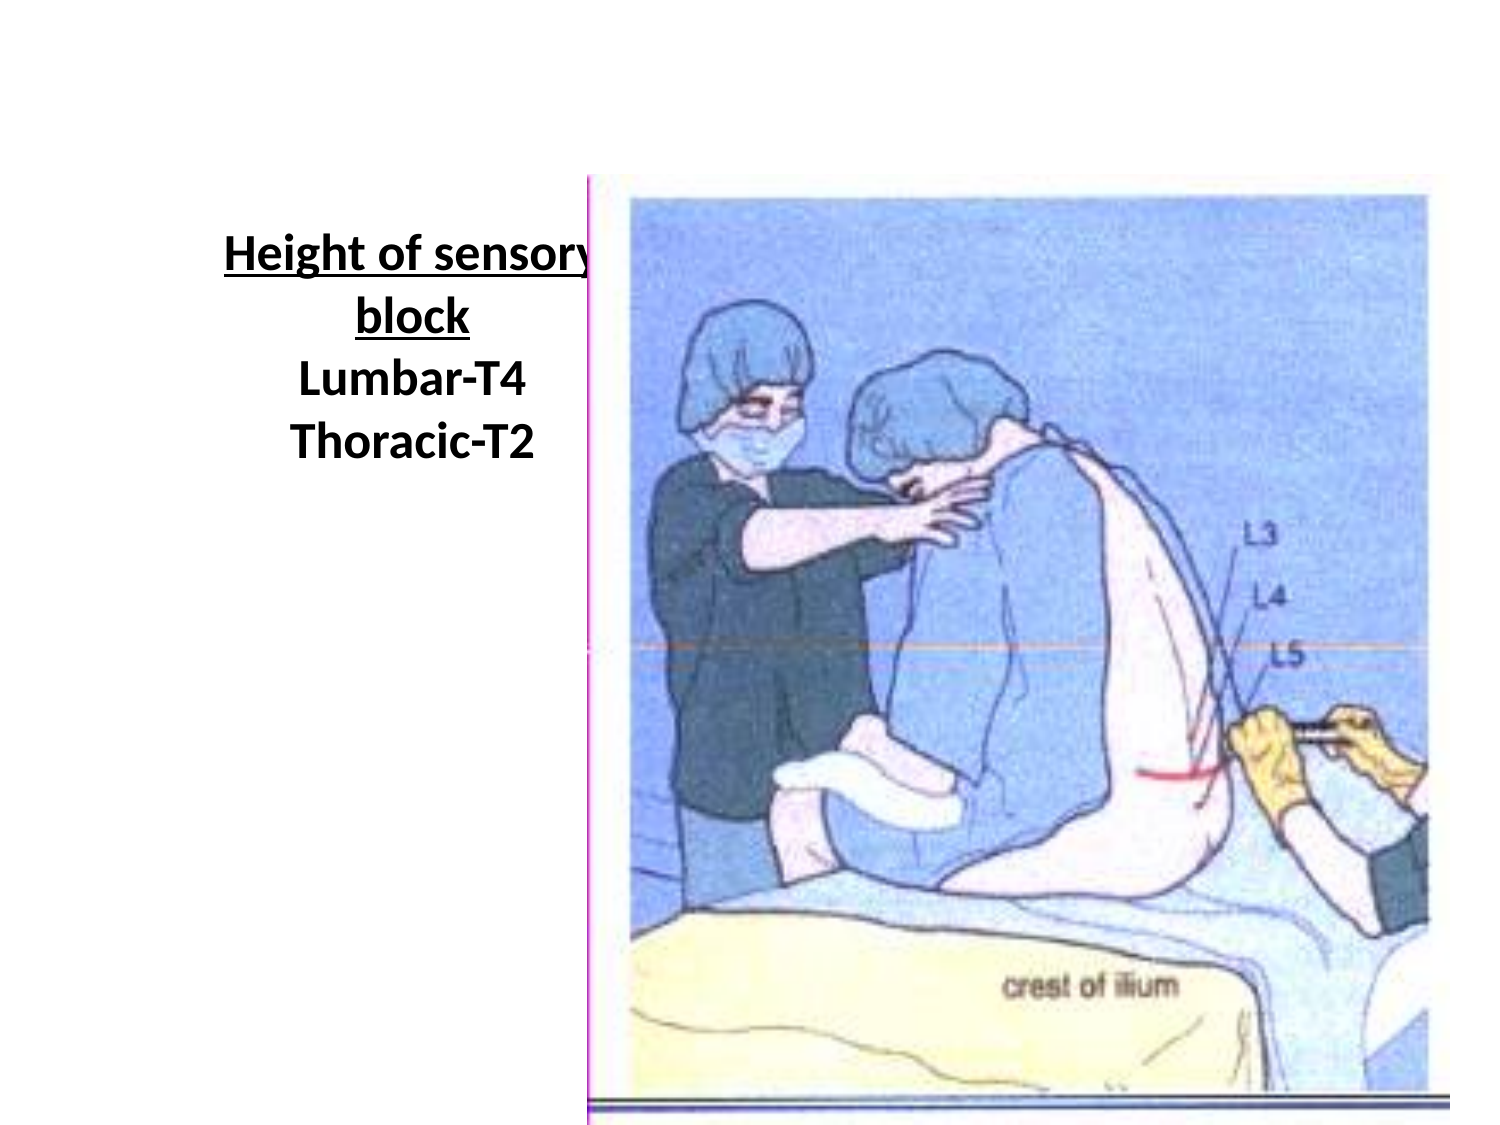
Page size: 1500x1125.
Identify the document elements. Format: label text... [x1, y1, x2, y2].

picture [587, 174, 1451, 1125]
title Height of sensory block Lumbar-T4 Thoracic-T2 [187, 75, 638, 613]
